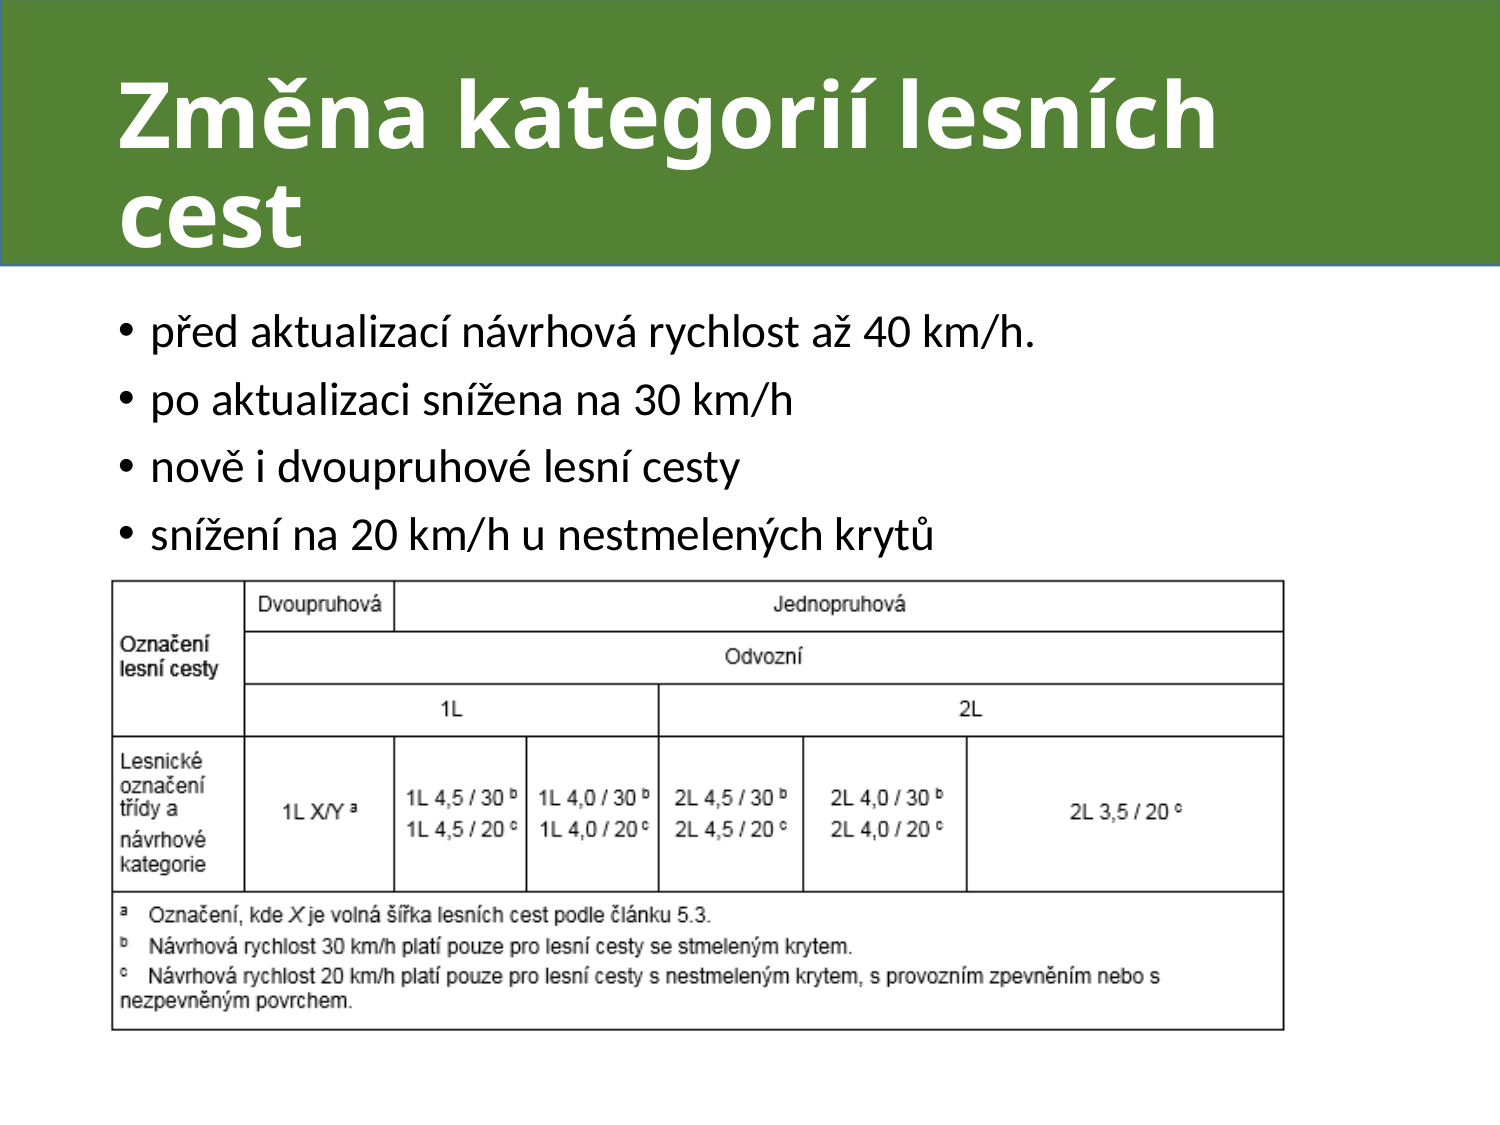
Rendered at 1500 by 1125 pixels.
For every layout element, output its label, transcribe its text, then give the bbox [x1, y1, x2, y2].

list před aktualizací návrhová rychlost až 40 km/h. po aktualizaci snížena na 30 km/h nově i dvoupruhové lesní cesty snížení na 20 km/h u nestmelených krytů [103, 299, 1397, 571]
title Změna kategorií lesních cest [103, 59, 1397, 278]
picture [0, 0, 1500, 1125]
